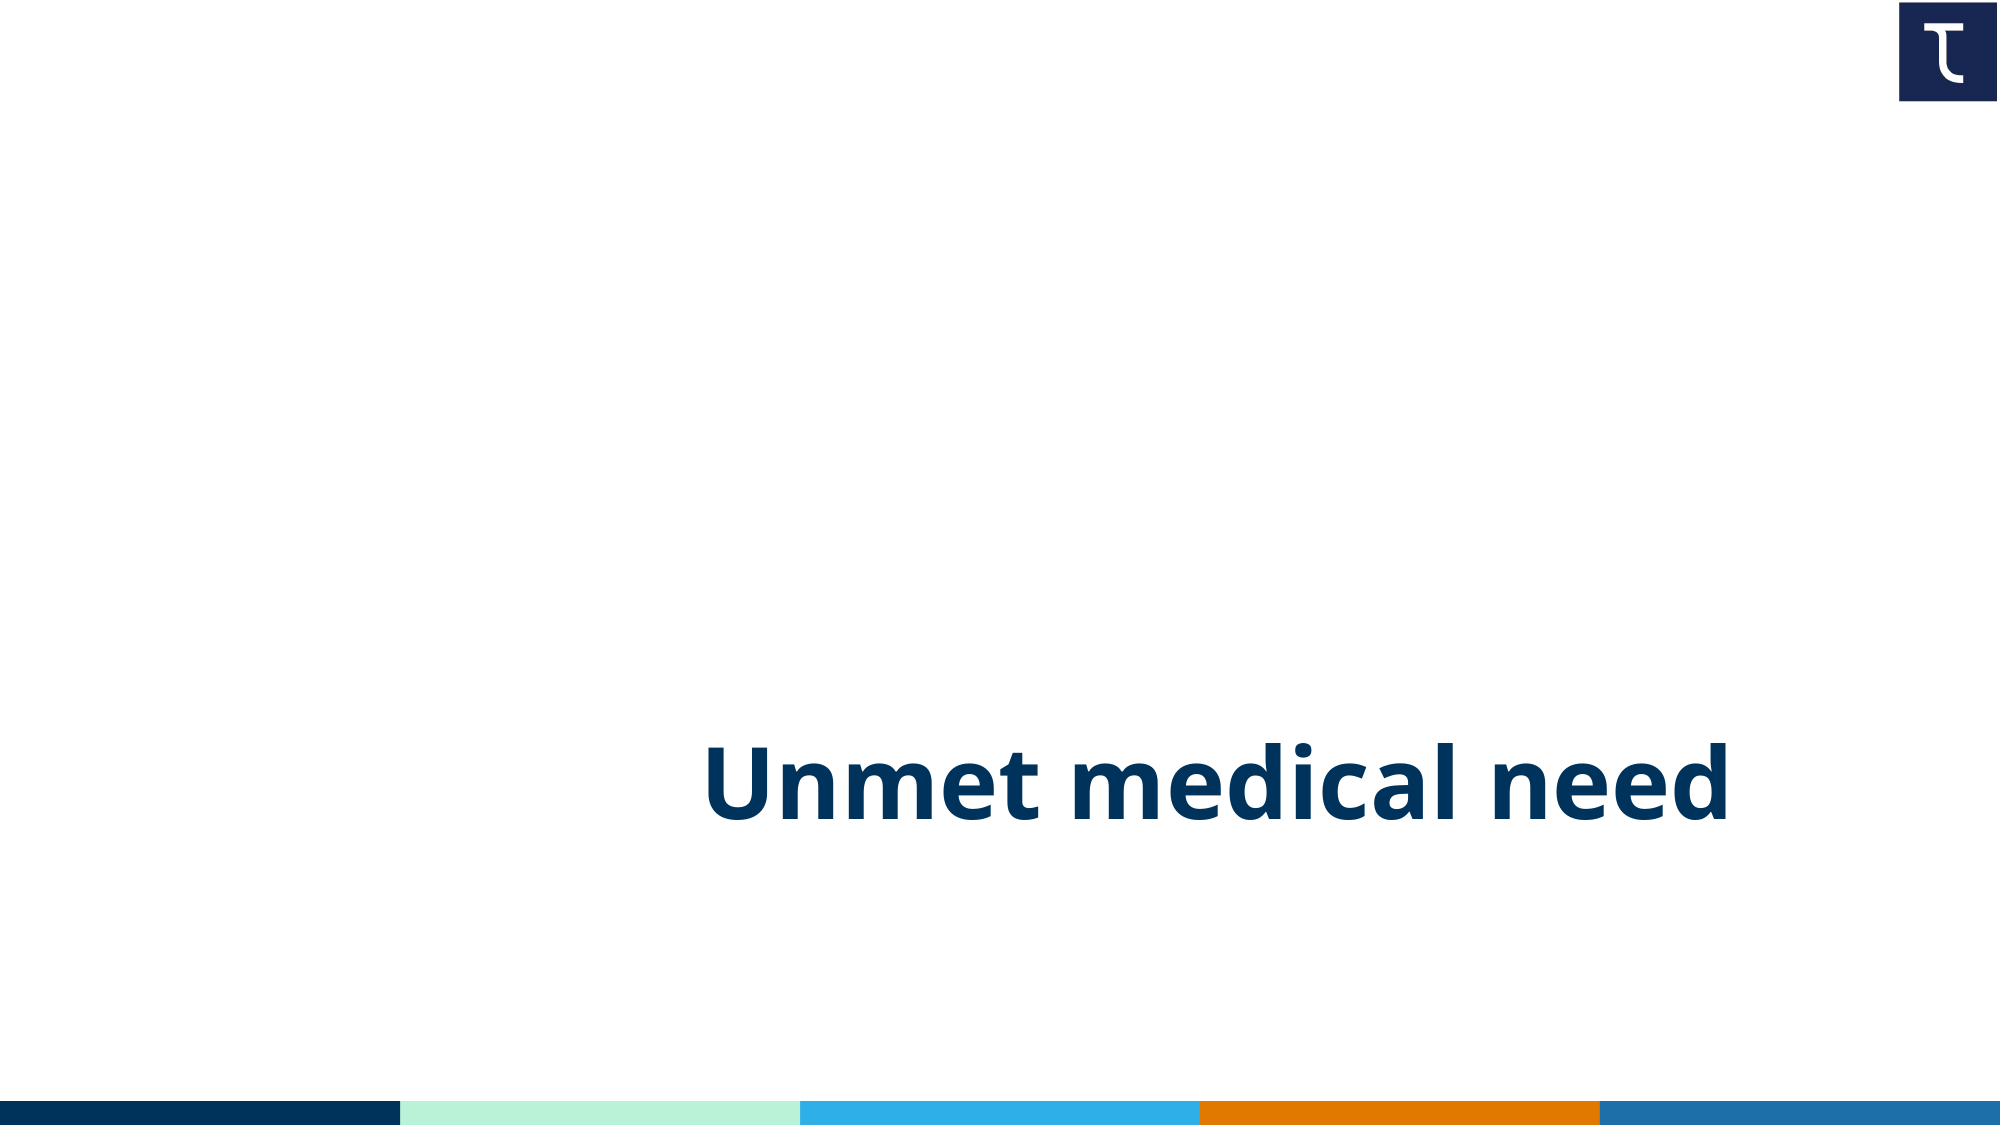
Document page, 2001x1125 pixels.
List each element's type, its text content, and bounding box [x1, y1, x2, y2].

title Unmet medical need [249, 611, 1750, 849]
picture [1896, 0, 2000, 104]
